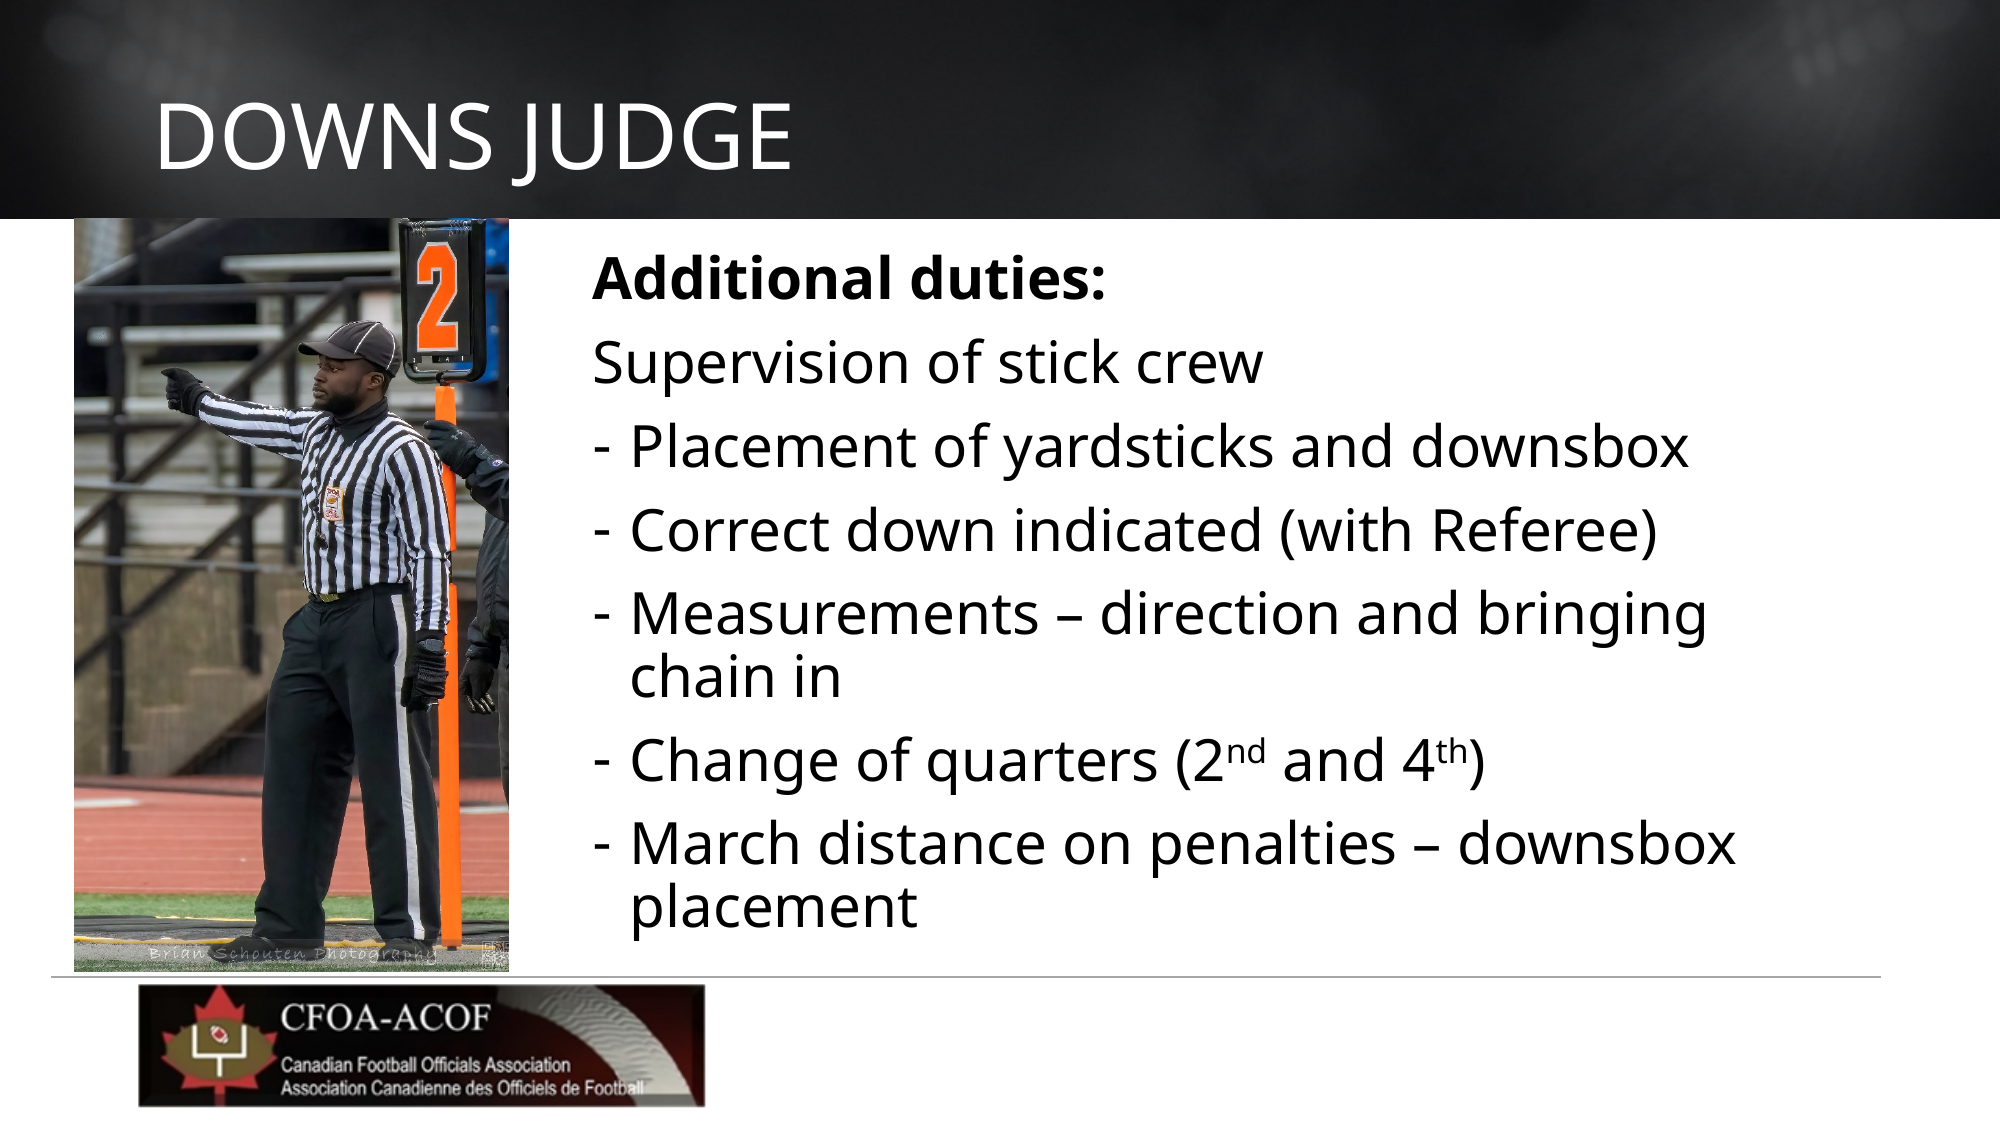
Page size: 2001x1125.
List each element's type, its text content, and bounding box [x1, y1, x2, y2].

picture [0, 0, 2000, 972]
picture [137, 983, 707, 1109]
title Downs Judge [137, 59, 1863, 219]
list Additional duties: Supervision of stick crew Placement of yardsticks and downsbox Correct down indicated (with Referee) Measurements – direction and bringing chain in Change of quarters (2nd and 4th) March distance on penalties – downsbox placement [577, 242, 1856, 956]
